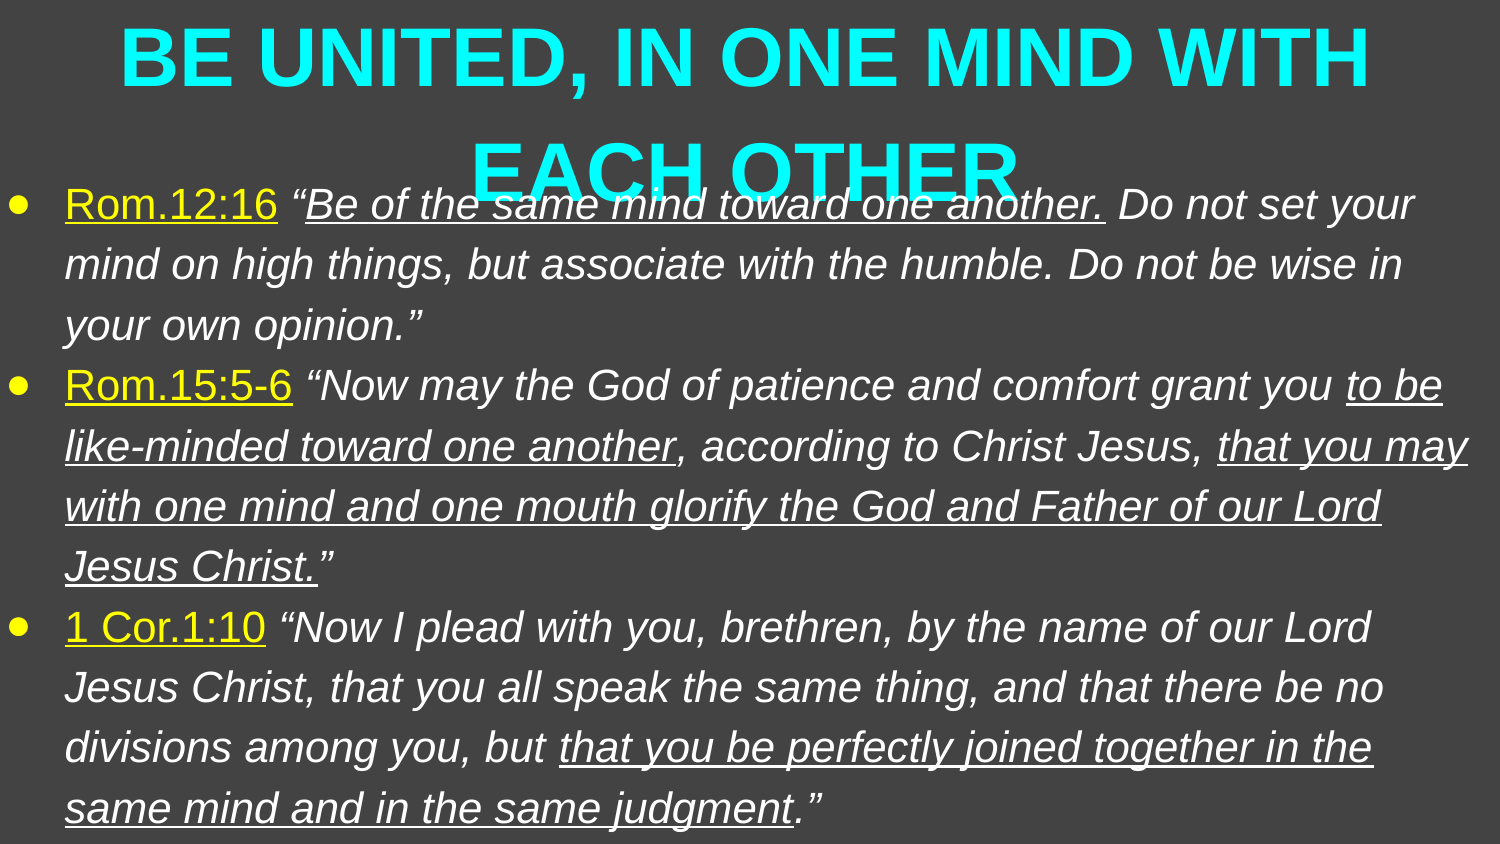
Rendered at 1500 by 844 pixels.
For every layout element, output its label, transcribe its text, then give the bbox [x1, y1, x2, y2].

title BE UNITED, IN ONE MIND WITH EACH OTHER [0, 0, 1500, 105]
list Rom.12:16 “Be of the same mind toward one another. Do not set your mind on high things, but associate with the humble. Do not be wise in your own opinion.” Rom.15:5-6 “Now may the God of patience and comfort grant you to be like-minded toward one another, according to Christ Jesus, that you may with one mind and one mouth glorify the God and Father of our Lord Jesus Christ.” 1 Cor.1:10 “Now I plead with you, brethren, by the name of our Lord Jesus Christ, that you all speak the same thing, and that there be no divisions among you, but that you be perfectly joined together in the same mind and in the same judgment.” [0, 105, 1500, 844]
